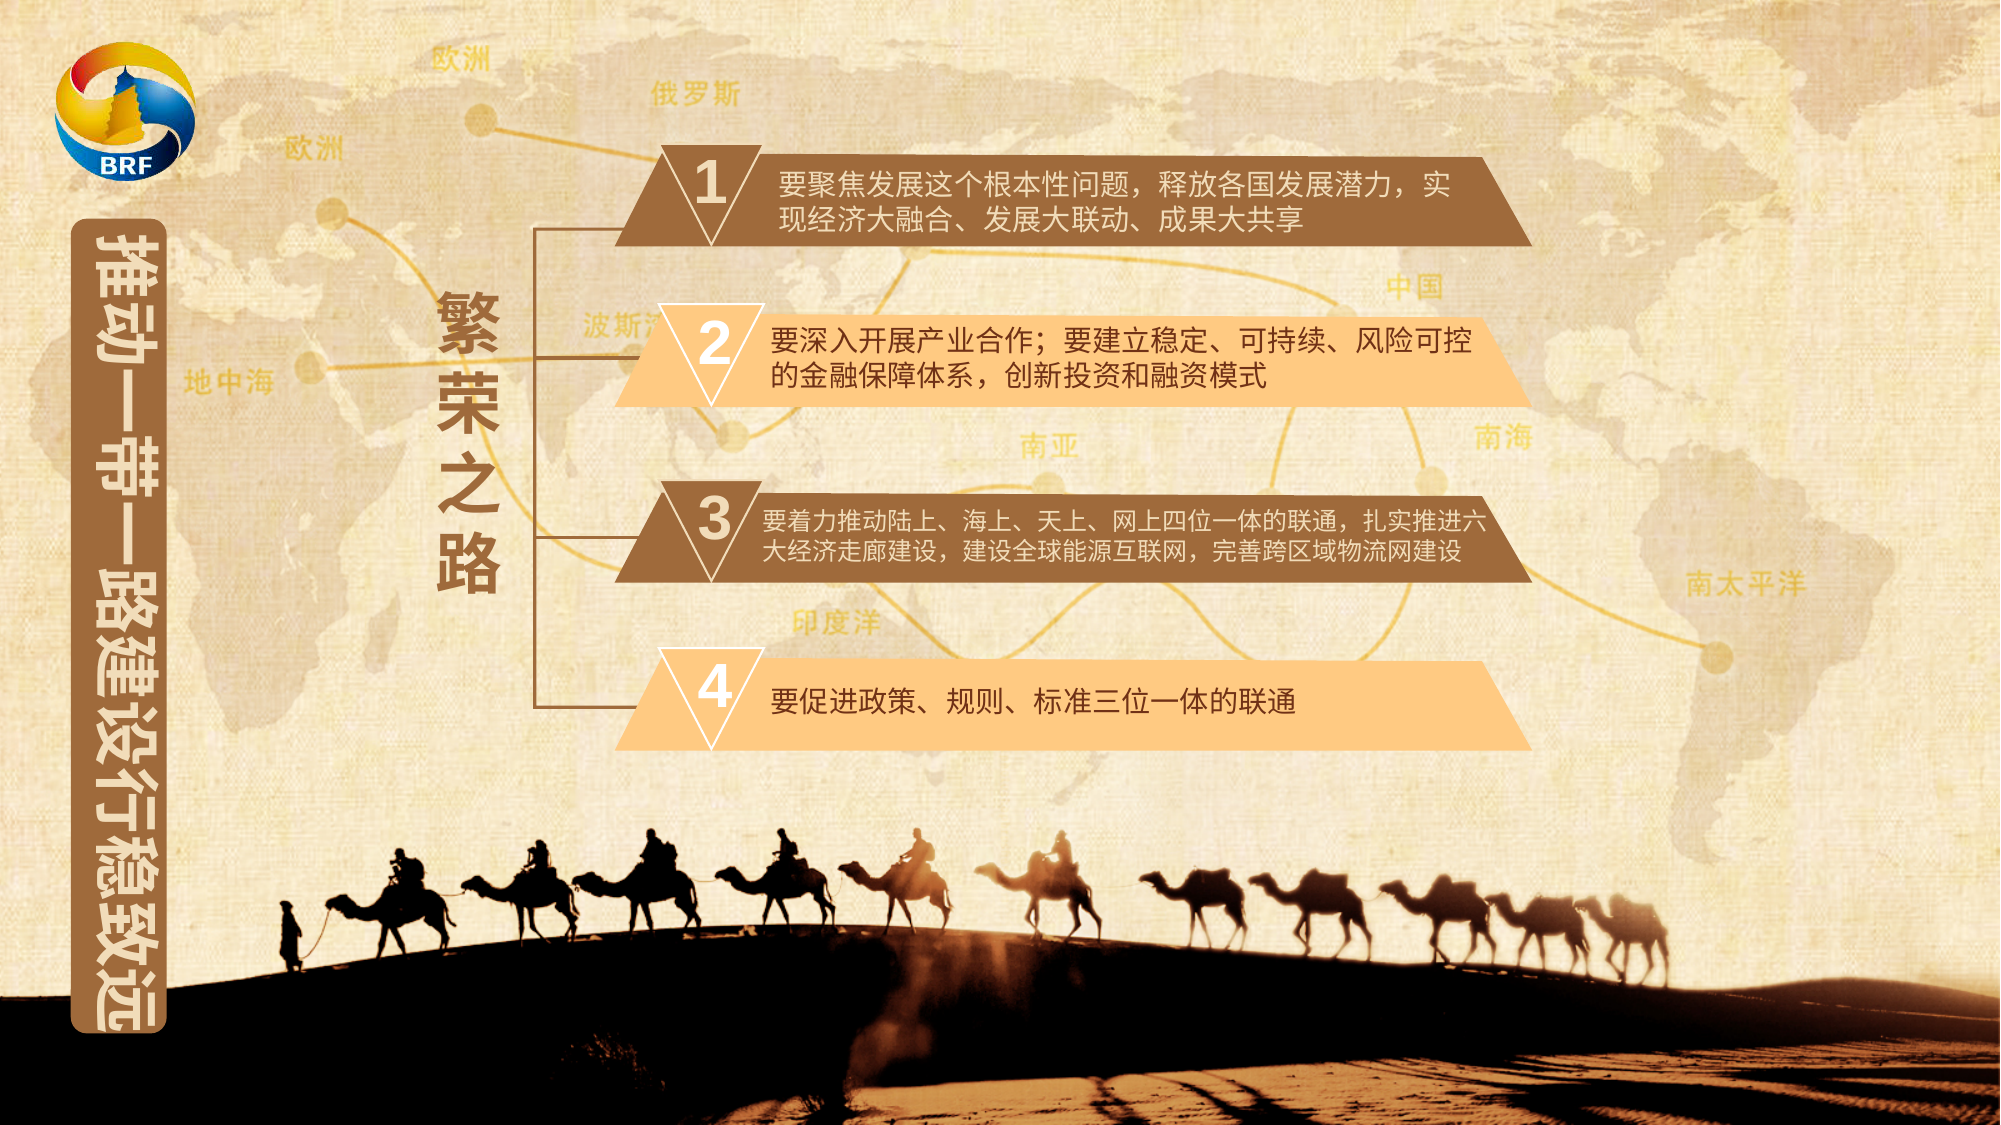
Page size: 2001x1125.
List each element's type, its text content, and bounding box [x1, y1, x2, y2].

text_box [614, 657, 1533, 751]
picture [0, 0, 2000, 1125]
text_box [658, 133, 764, 245]
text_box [534, 229, 656, 708]
text_box 繁荣之路 [420, 274, 534, 610]
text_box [614, 153, 1533, 247]
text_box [658, 470, 764, 582]
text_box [658, 294, 764, 406]
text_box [614, 313, 1533, 407]
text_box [65, 218, 177, 1042]
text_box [658, 638, 764, 750]
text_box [614, 492, 1533, 583]
